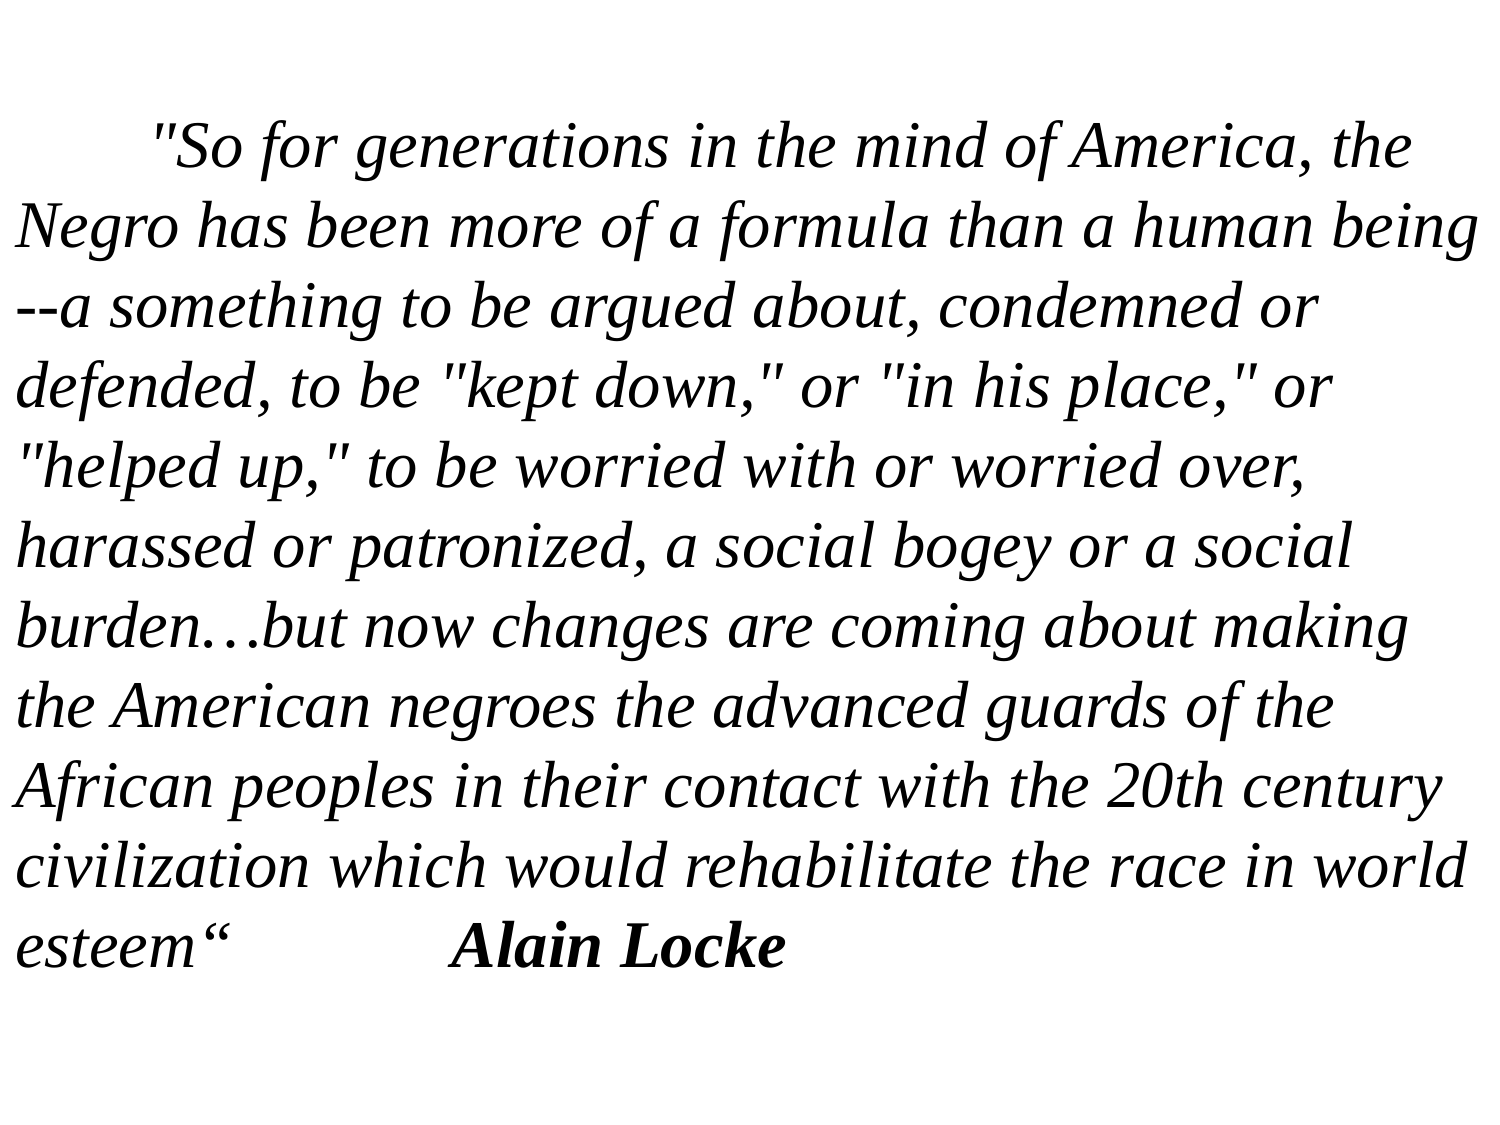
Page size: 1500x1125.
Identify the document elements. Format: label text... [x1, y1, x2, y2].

subtitle "So for generations in the mind of America, the Negro has been more of a formula than a human being --a something to be argued about, condemned or defended, to be "kept down," or "in his place," or "helped up," to be worried with or worried over, harassed or patronized, a social bogey or a social burden…but now changes are coming about making the American negroes the advanced guards of the African peoples in their contact with the 20th century civilization which would rehabilitate the race in world esteem“ Alain Locke [0, 0, 1500, 1125]
